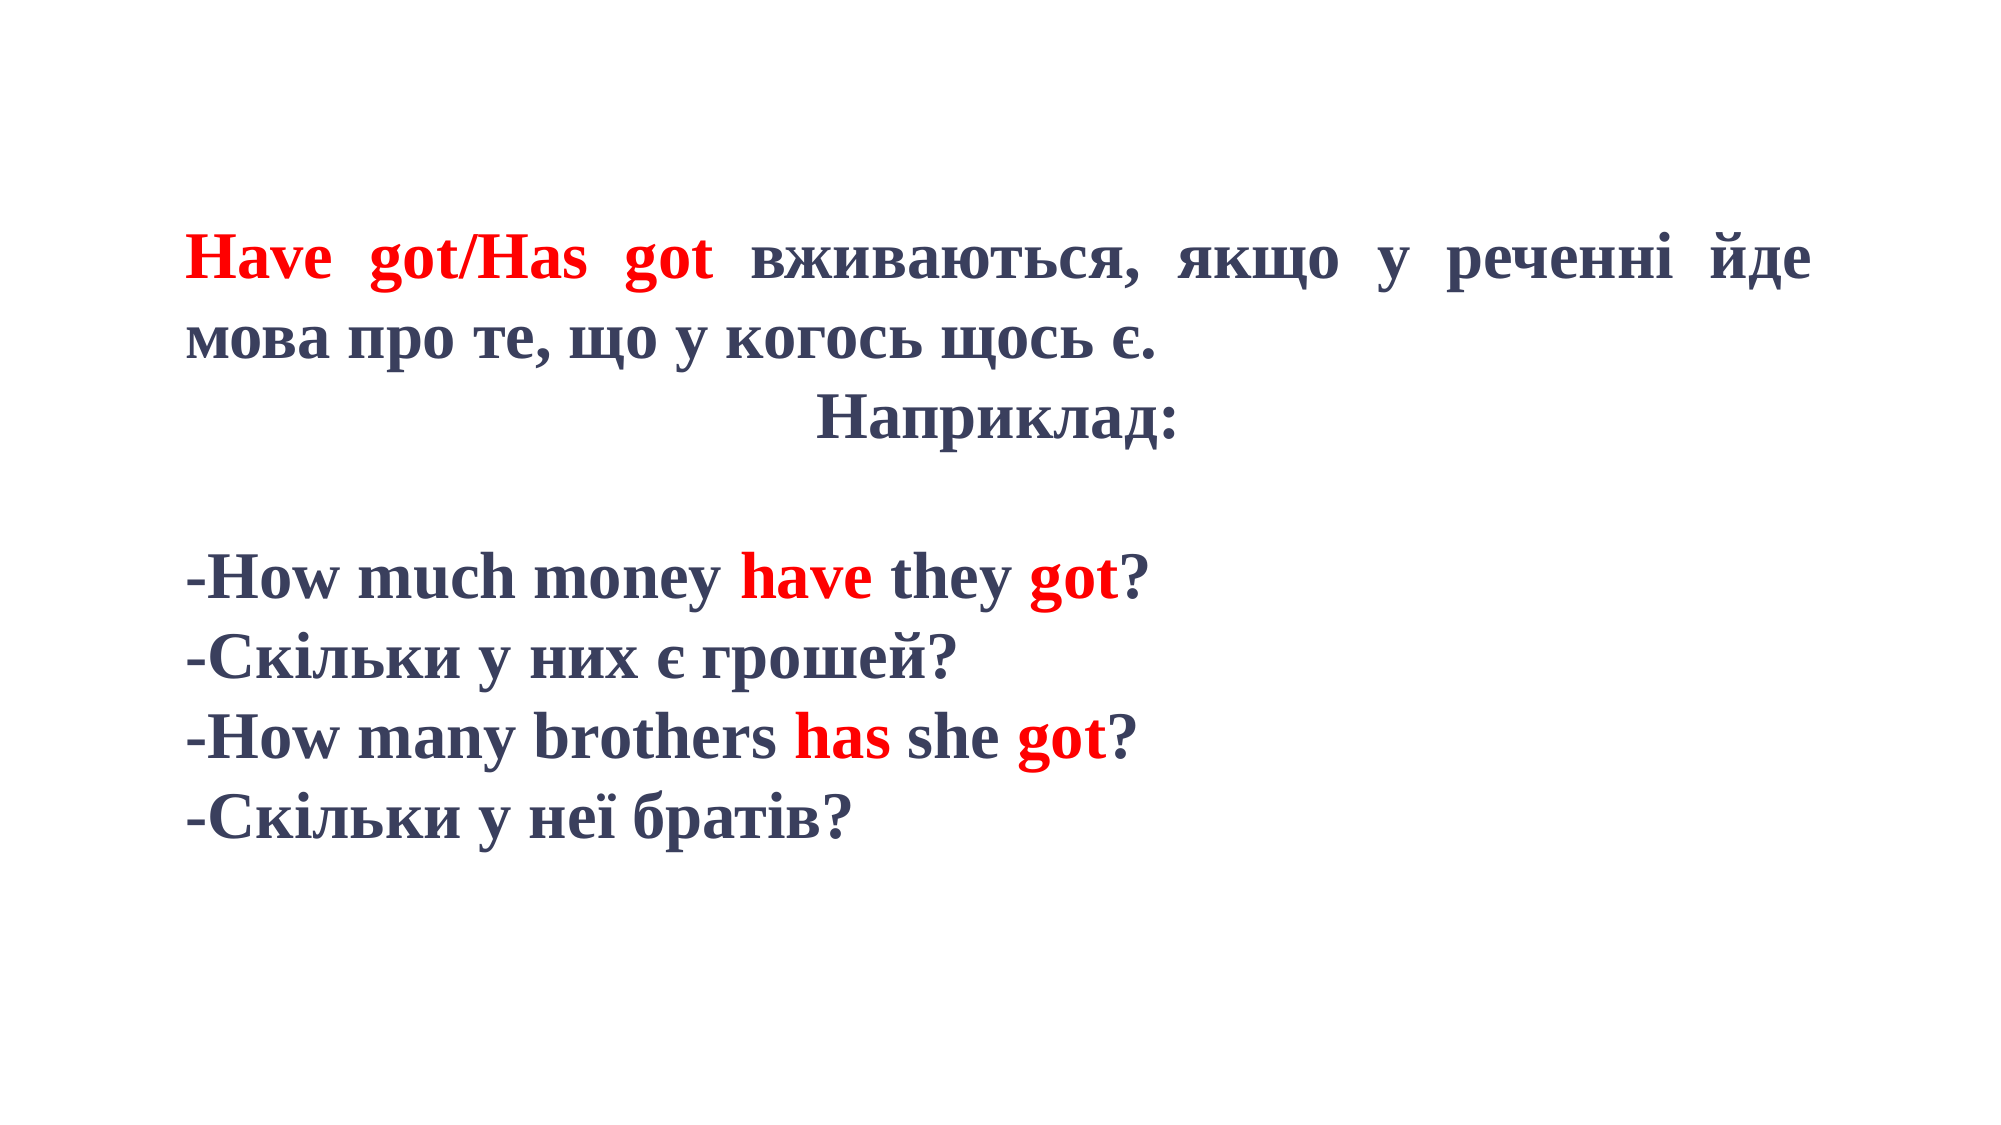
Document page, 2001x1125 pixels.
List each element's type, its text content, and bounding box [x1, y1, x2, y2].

text_box Have got/Has got вживаються, якщо у реченні йде мова про те, що у когось щось є. Наприклад: -How much money have they got? -Скільки у них є грошей? -How many brothers has she got? -Скільки у неї братів? [170, 204, 1828, 940]
